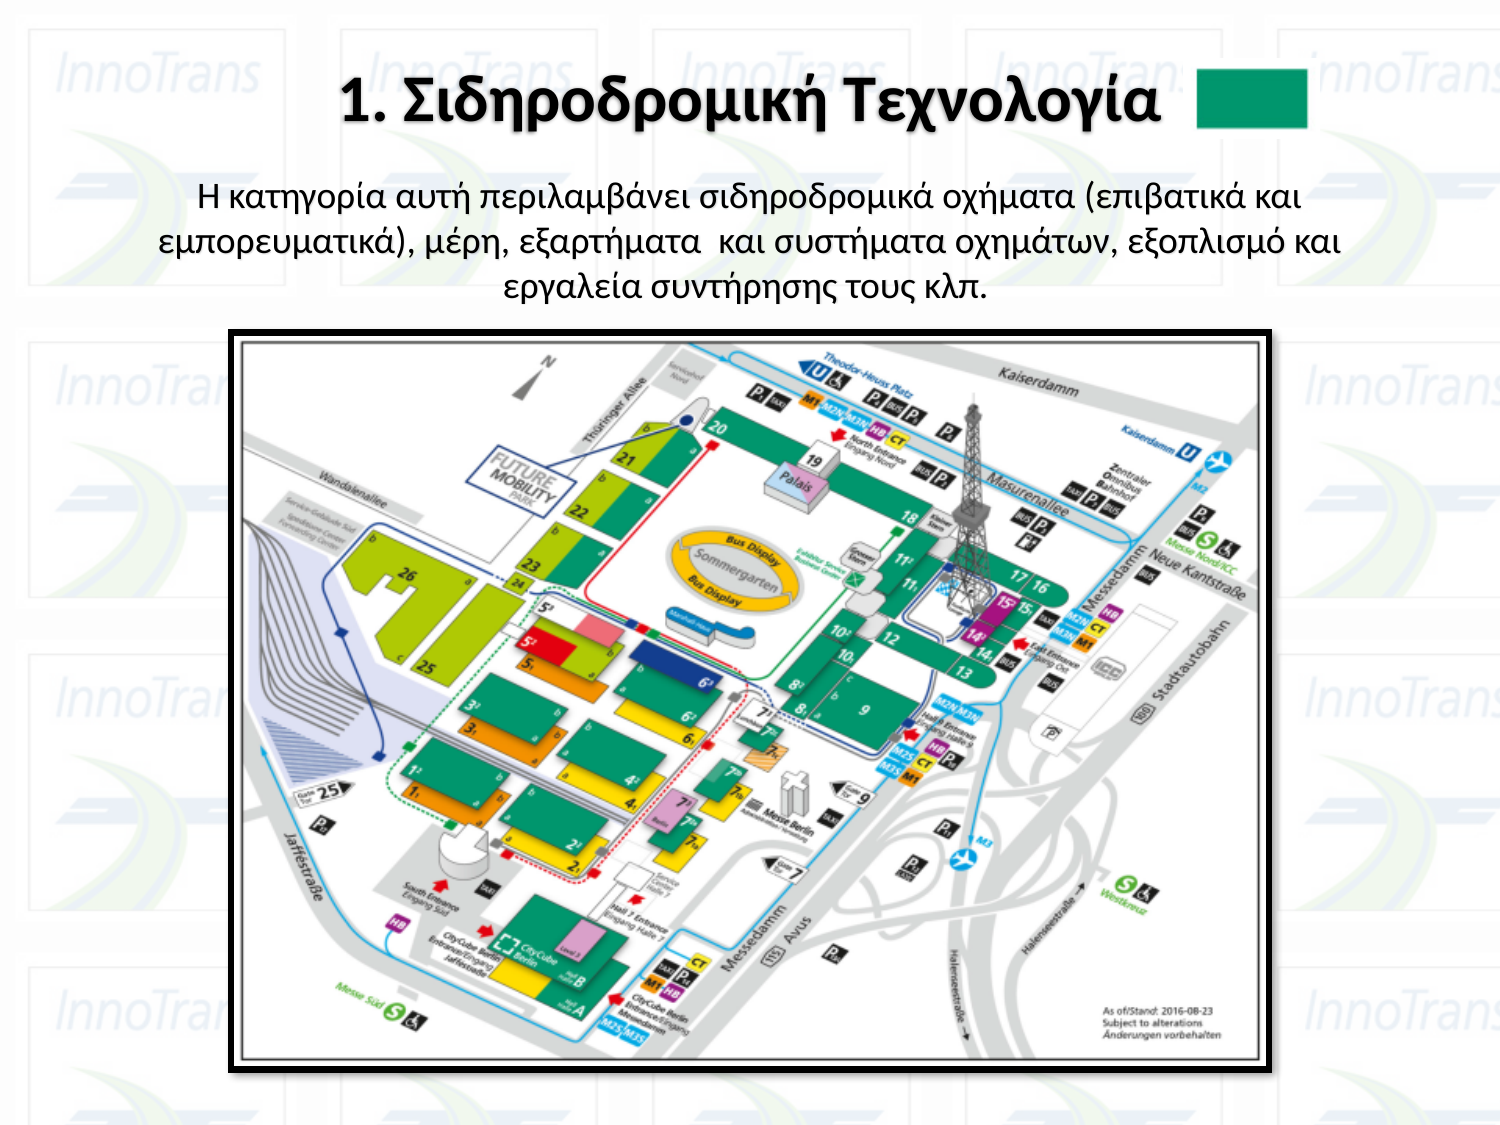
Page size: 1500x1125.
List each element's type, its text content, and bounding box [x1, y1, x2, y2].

picture [234, 335, 1266, 1067]
text_box Η κατηγορία αυτή περιλαμβάνει σιδηροδρομικά οχήματα (επιβατικά και εμπορευματικά), μέρη, εξαρτήματα και συστήματα οχημάτων, εξοπλισμό και εργαλεία συντήρησης τους κλπ. [93, 164, 1407, 316]
picture [1183, 58, 1320, 139]
text_box 1. Σιδηροδρομική Τεχνολογία [158, 46, 1342, 143]
